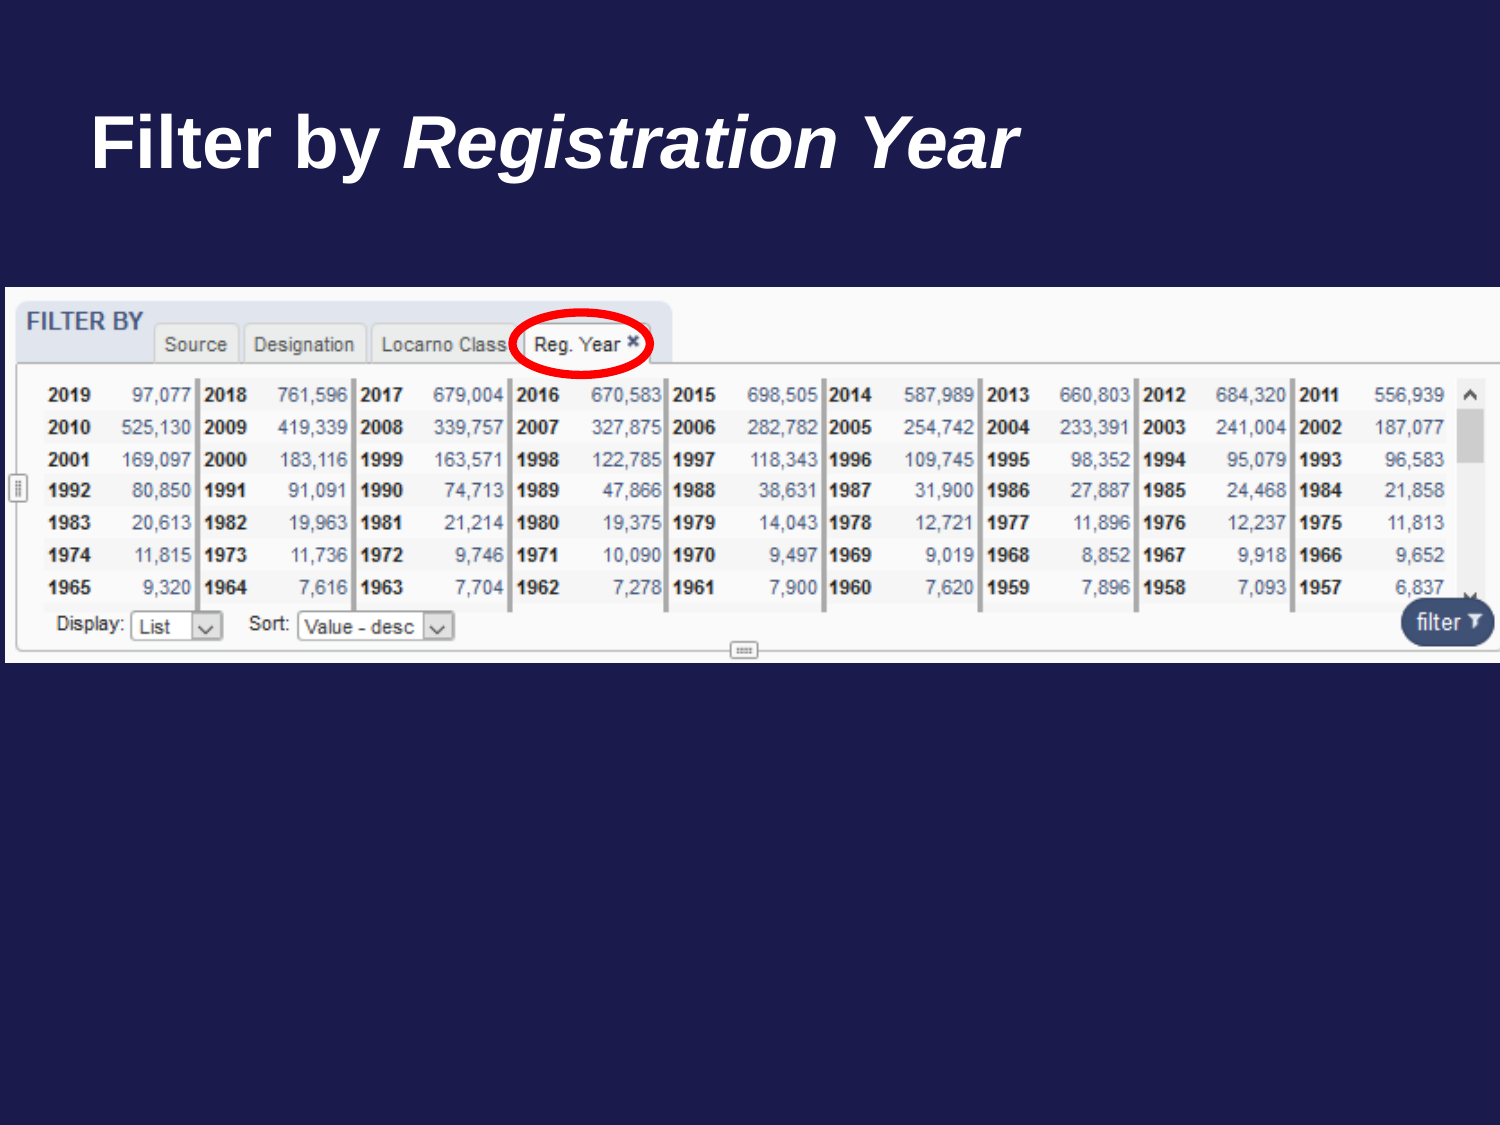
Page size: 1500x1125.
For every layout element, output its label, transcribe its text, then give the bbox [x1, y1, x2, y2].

title Filter by Registration Year [75, 45, 1425, 233]
picture [4, 287, 1500, 663]
